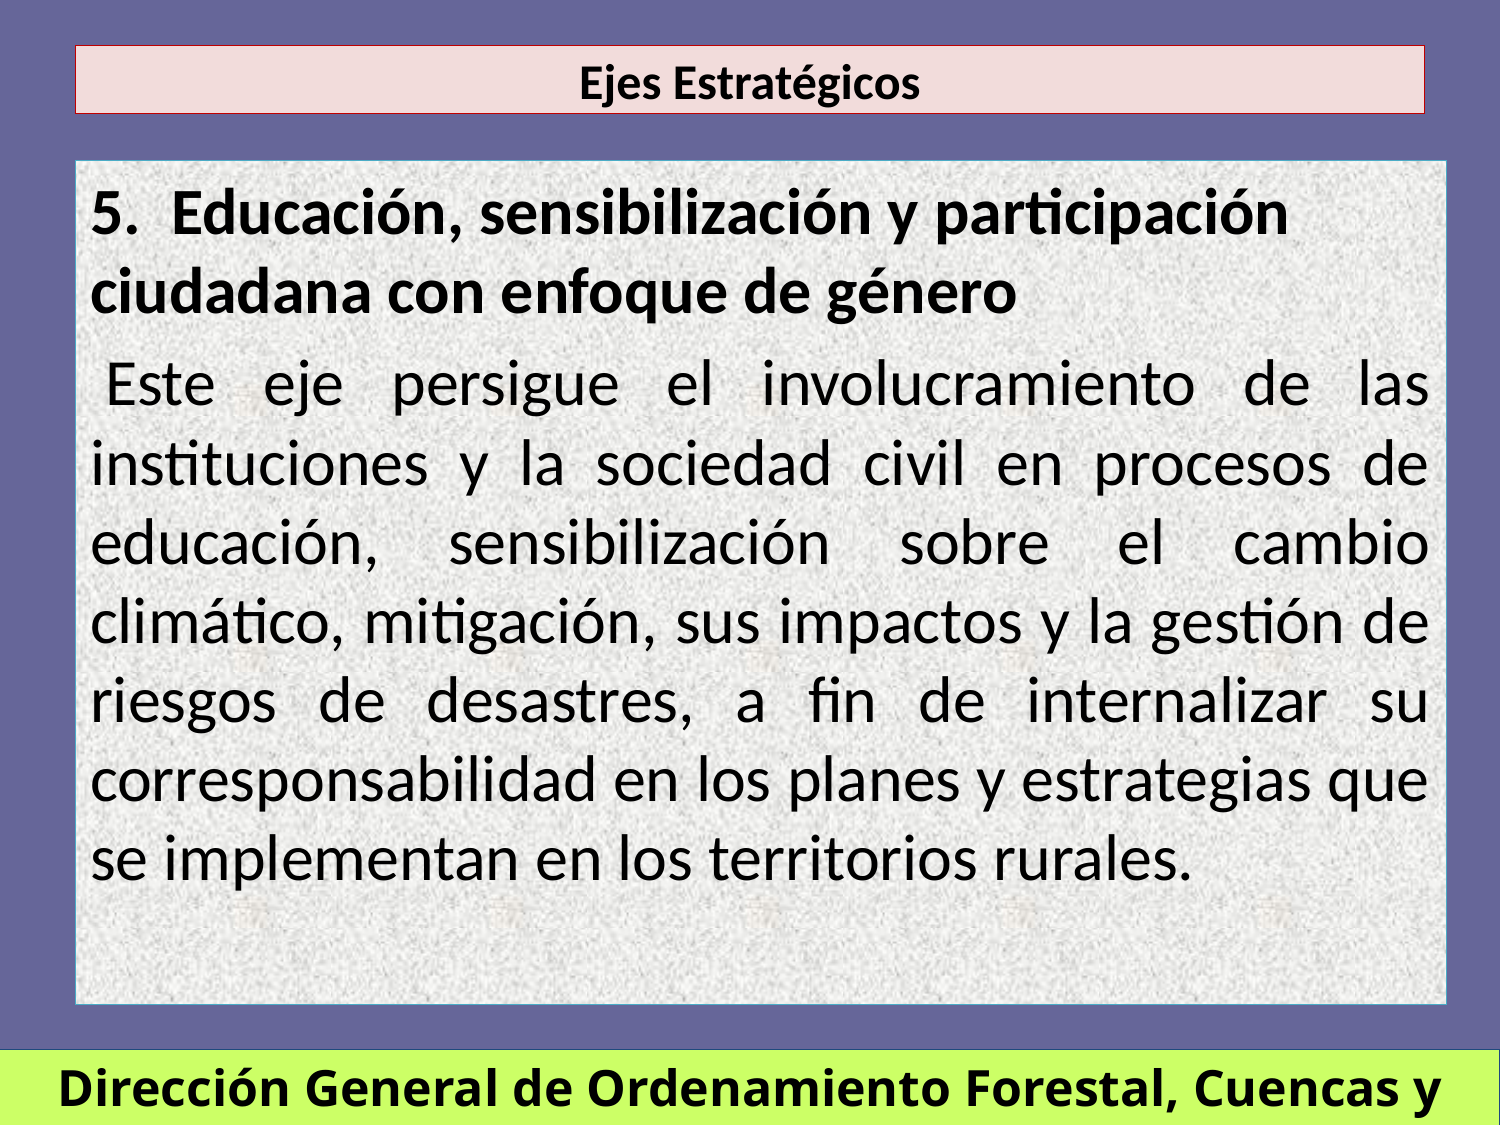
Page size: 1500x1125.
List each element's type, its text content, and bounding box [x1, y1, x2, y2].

text_box Dirección General de Ordenamiento Forestal, Cuencas y Riego (DGFCR) [0, 1049, 1500, 1125]
list 5. Educación, sensibilización y participación ciudadana con enfoque de género Este eje persigue el involucramiento de las instituciones y la sociedad civil en procesos de educación, sensibilización sobre el cambio climático, mitigación, sus impactos y la gestión de riesgos de desastres, a fin de internalizar su corresponsabilidad en los planes y estrategias que se implementan en los territorios rurales. [75, 160, 1447, 1005]
title Ejes Estratégicos [75, 45, 1425, 114]
